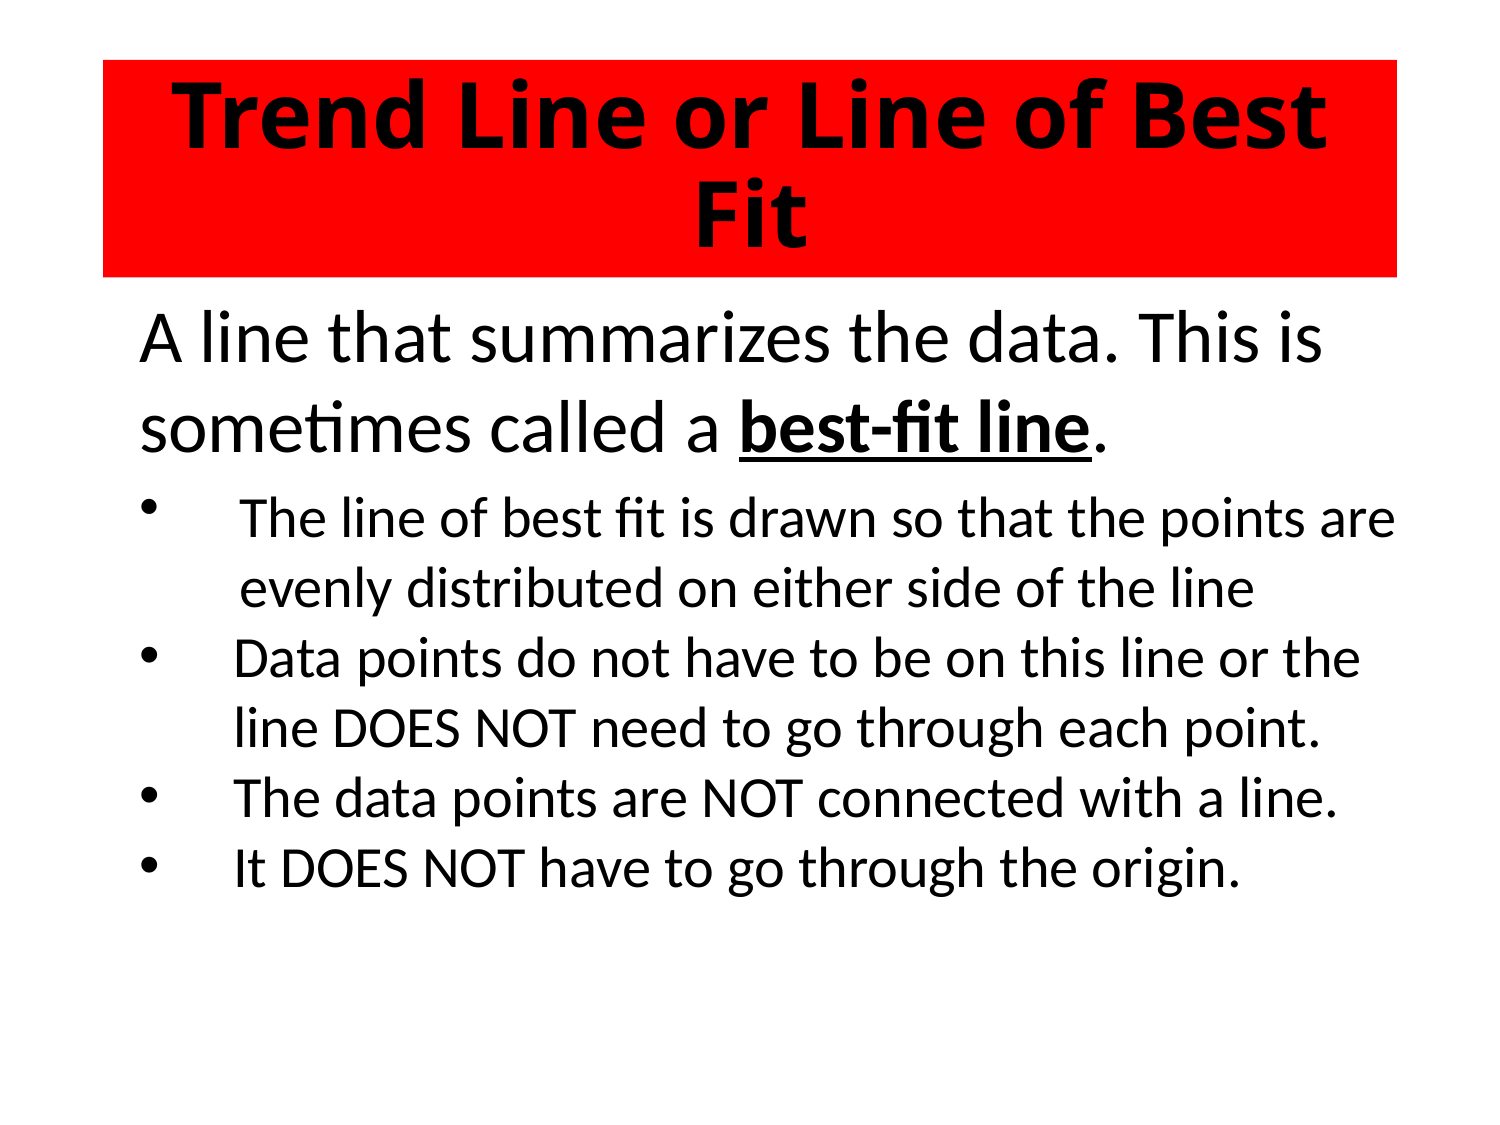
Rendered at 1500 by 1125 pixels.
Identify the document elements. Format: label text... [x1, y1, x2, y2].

text_box A line that summarizes the data. This is sometimes called a best-fit line. The line of best fit is drawn so that the points are evenly distributed on either side of the line Data points do not have to be on this line or the line DOES NOT need to go through each point. The data points are NOT connected with a line. It DOES NOT have to go through the origin. [124, 280, 1424, 1067]
title Trend Line or Line of Best Fit [103, 59, 1397, 278]
